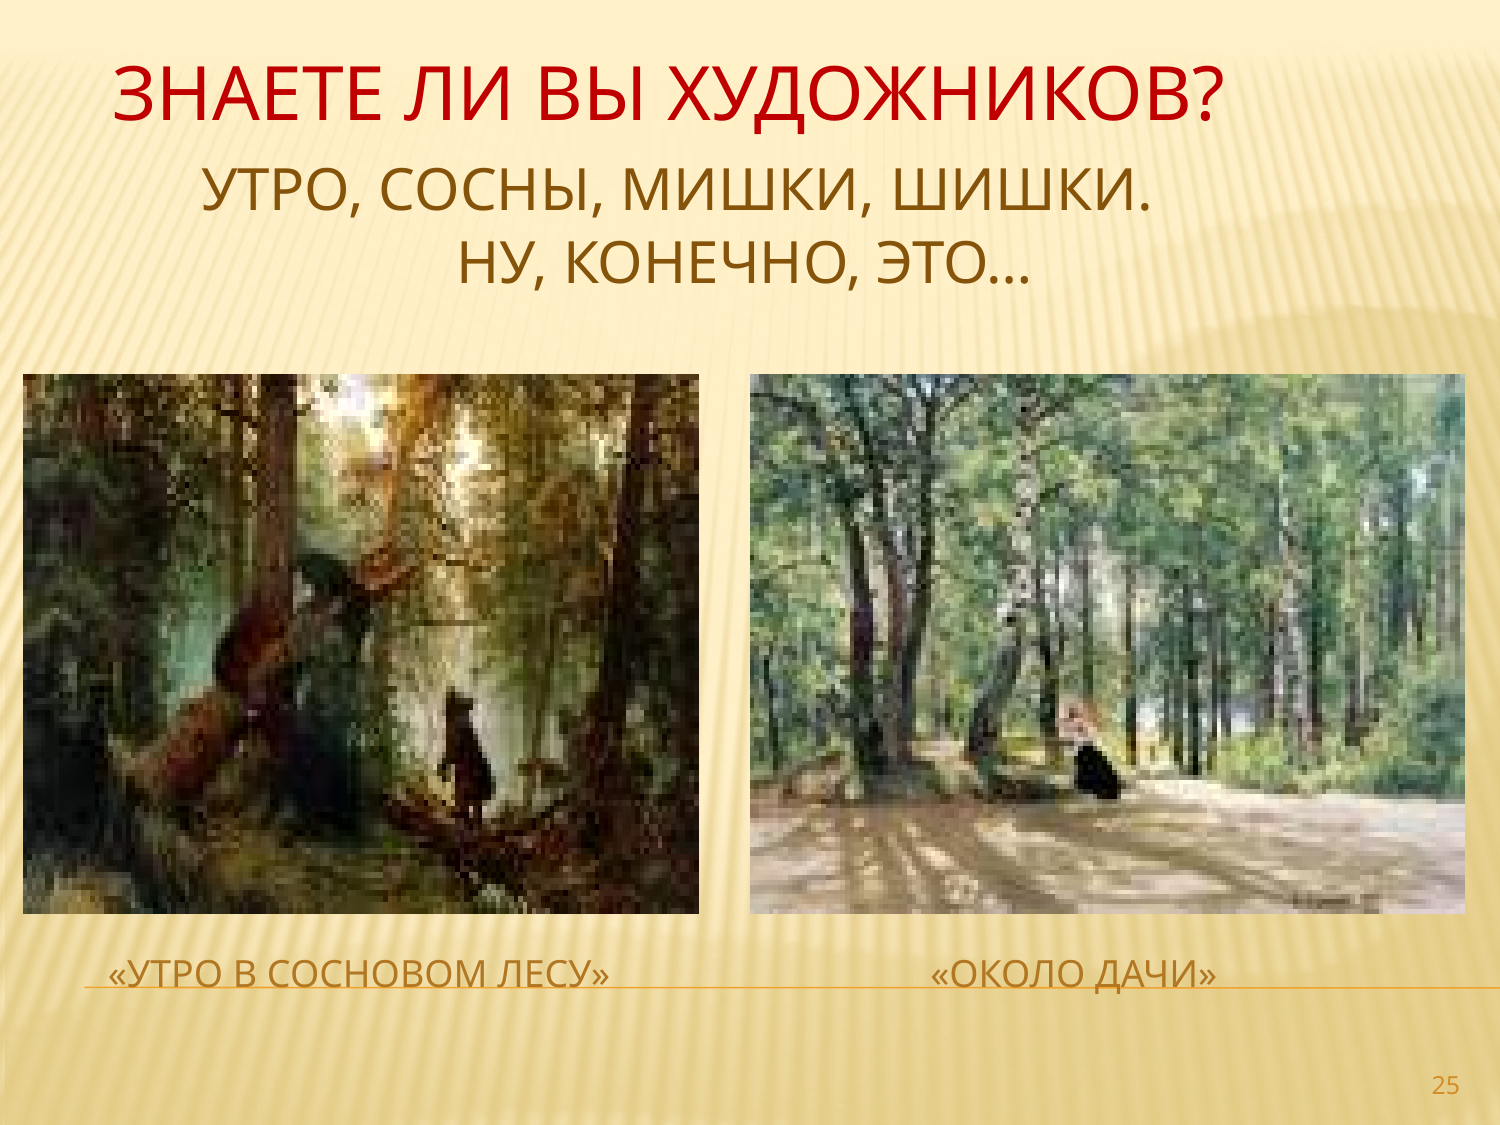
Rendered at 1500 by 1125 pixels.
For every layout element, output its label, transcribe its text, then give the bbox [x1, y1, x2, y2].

list «Утро в сосновом лесу» [70, 937, 648, 1008]
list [23, 374, 699, 915]
slide_number 25 [1350, 1062, 1475, 1103]
list «Около дачи» [785, 937, 1363, 1008]
title Знаете ли вы художников? утро, сосны, мишки, шишки. Ну, конечно, это… [75, 23, 1263, 352]
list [749, 374, 1466, 914]
